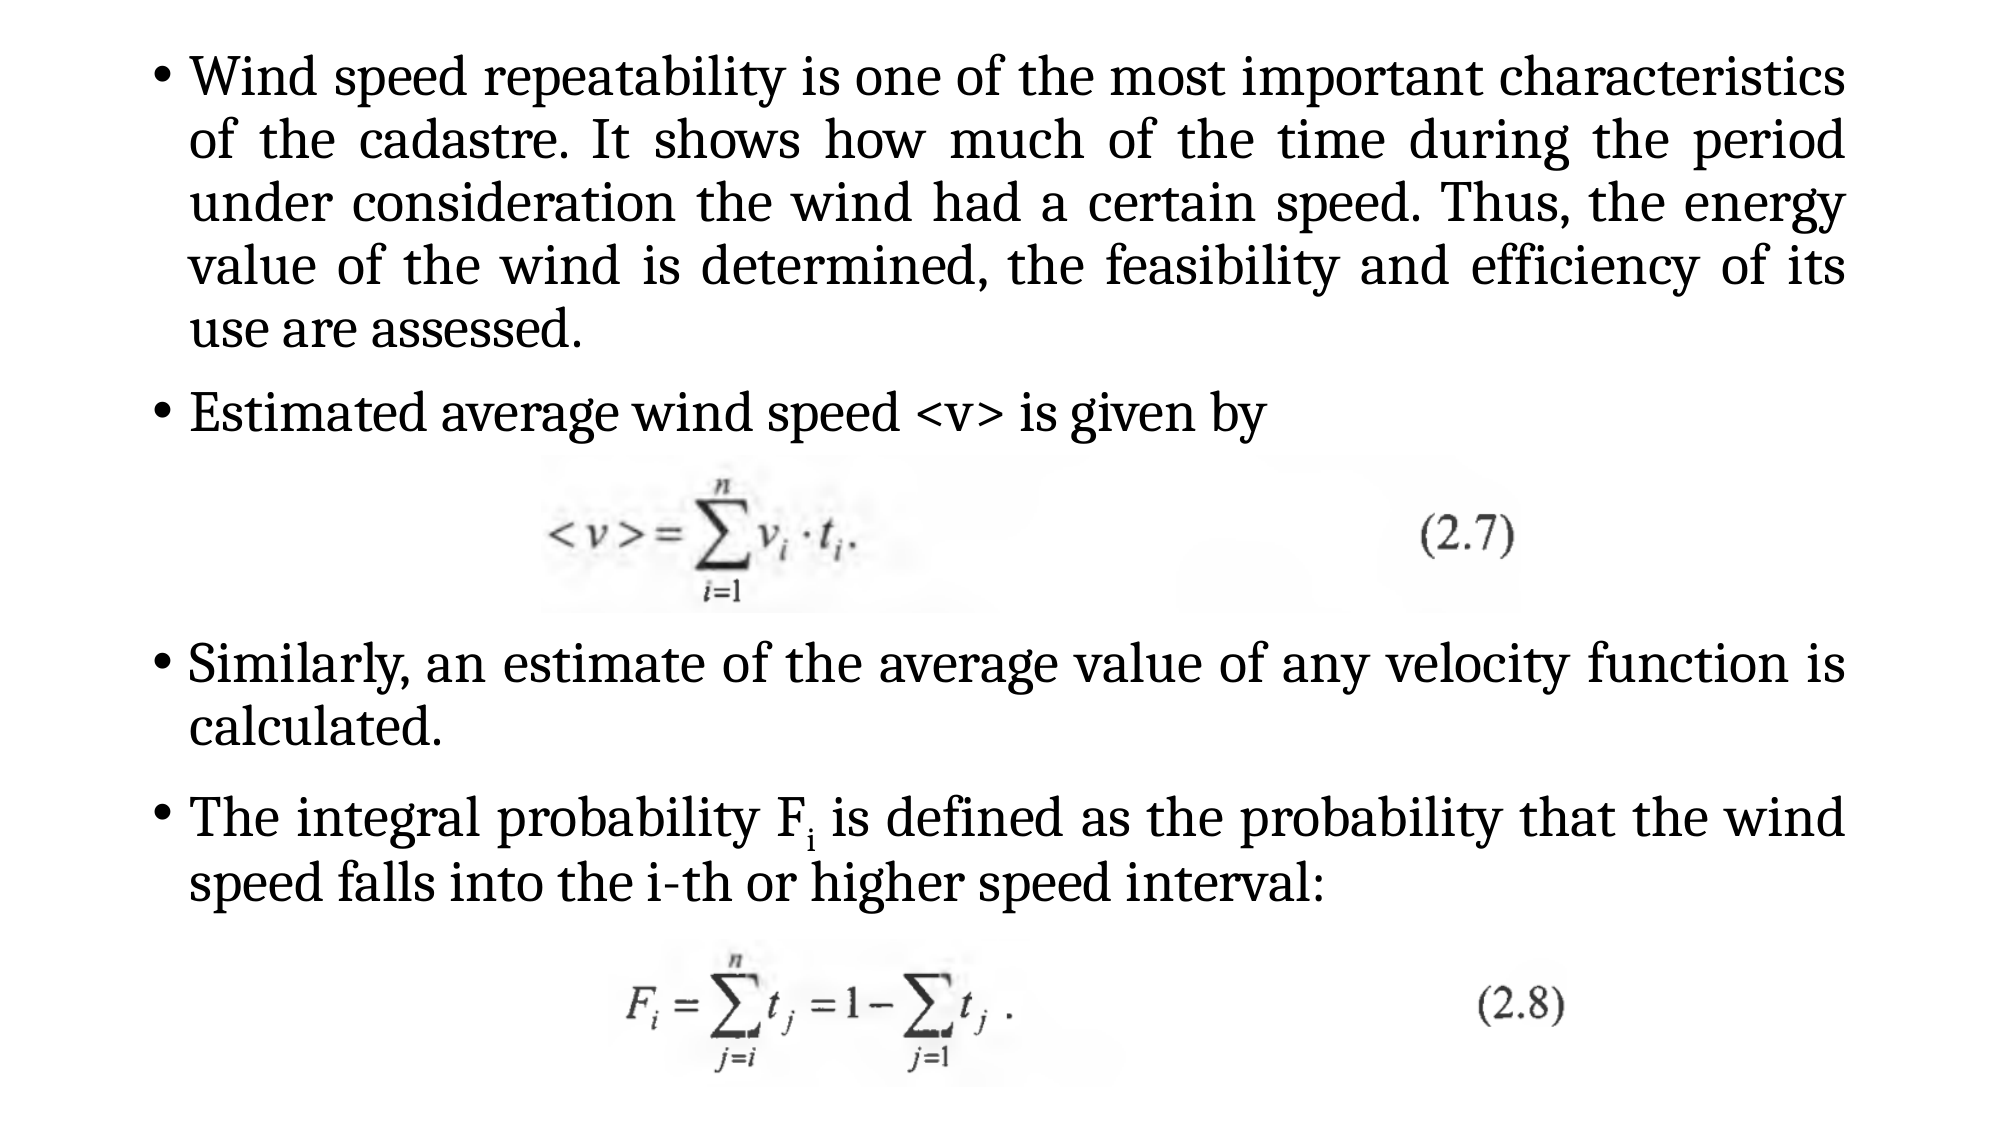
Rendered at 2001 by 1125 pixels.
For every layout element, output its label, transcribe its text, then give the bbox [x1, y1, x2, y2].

picture [541, 455, 1521, 613]
picture [608, 939, 1567, 1088]
list Wind speed repeatability is one of the most important characteristics of the cadastre. It shows how much of the time during the period under consideration the wind had a certain speed. Thus, the energy value of the wind is determined, the feasibility and efficiency of its use are assessed. Estimated average wind speed <v> is given by Similarly, an estimate of the average value of any velocity function is calculated. The integral probability Fi is defined as the probability that the wind speed falls into the i-th or higher speed interval: [137, 37, 1863, 960]
